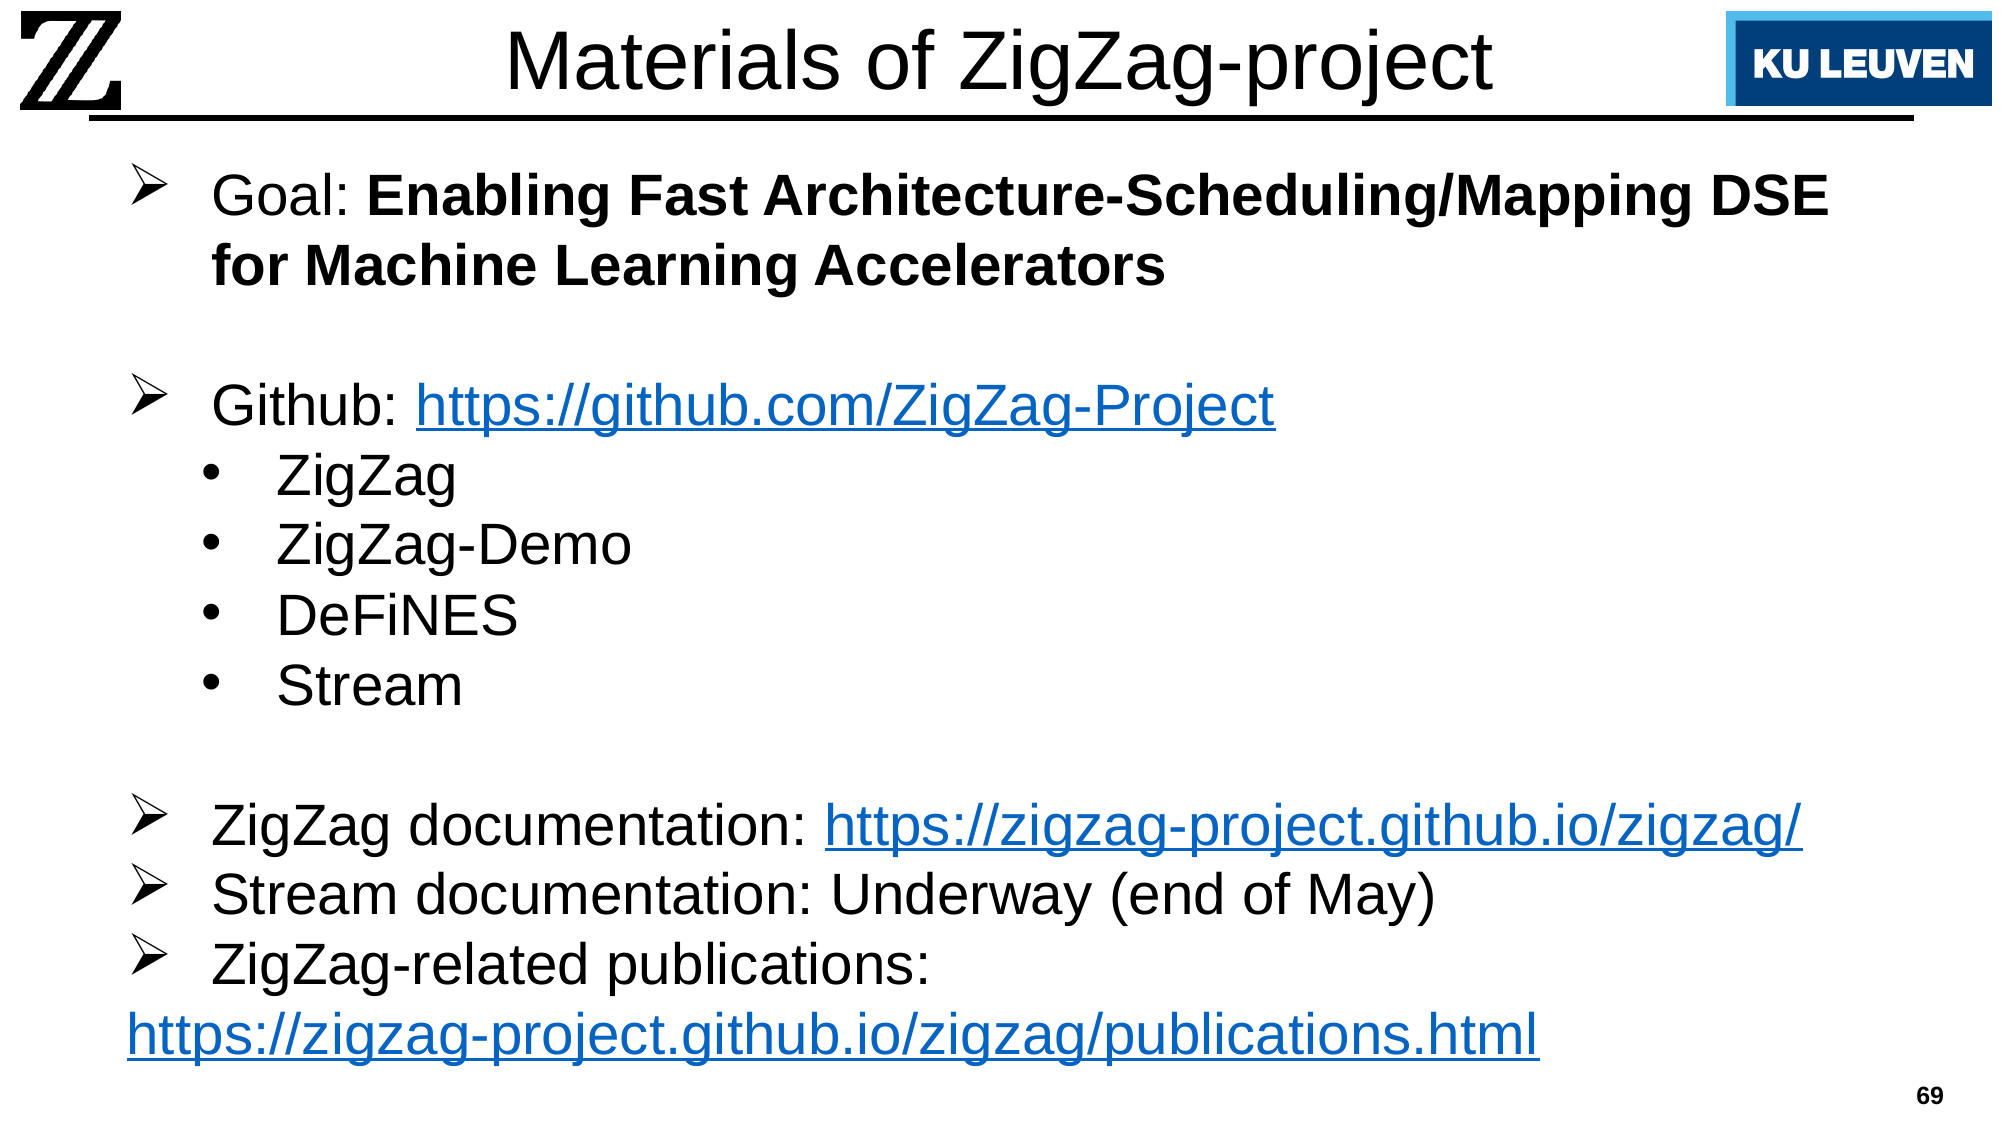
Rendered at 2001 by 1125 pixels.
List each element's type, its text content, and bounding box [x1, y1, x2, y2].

text_box Goal: Enabling Fast Architecture-Scheduling/Mapping DSE for Machine Learning Accelerators Github: https://github.com/ZigZag-Project ZigZag ZigZag-Demo DeFiNES Stream ZigZag documentation: https://zigzag-project.github.io/zigzag/ Stream documentation: Underway (end of May) ZigZag-related publications: https://zigzag-project.github.io/zigzag/publications.html [111, 149, 1937, 1074]
title Materials of ZigZag-project [137, 6, 1863, 118]
picture [20, 9, 121, 110]
picture [1863, 11, 1992, 106]
